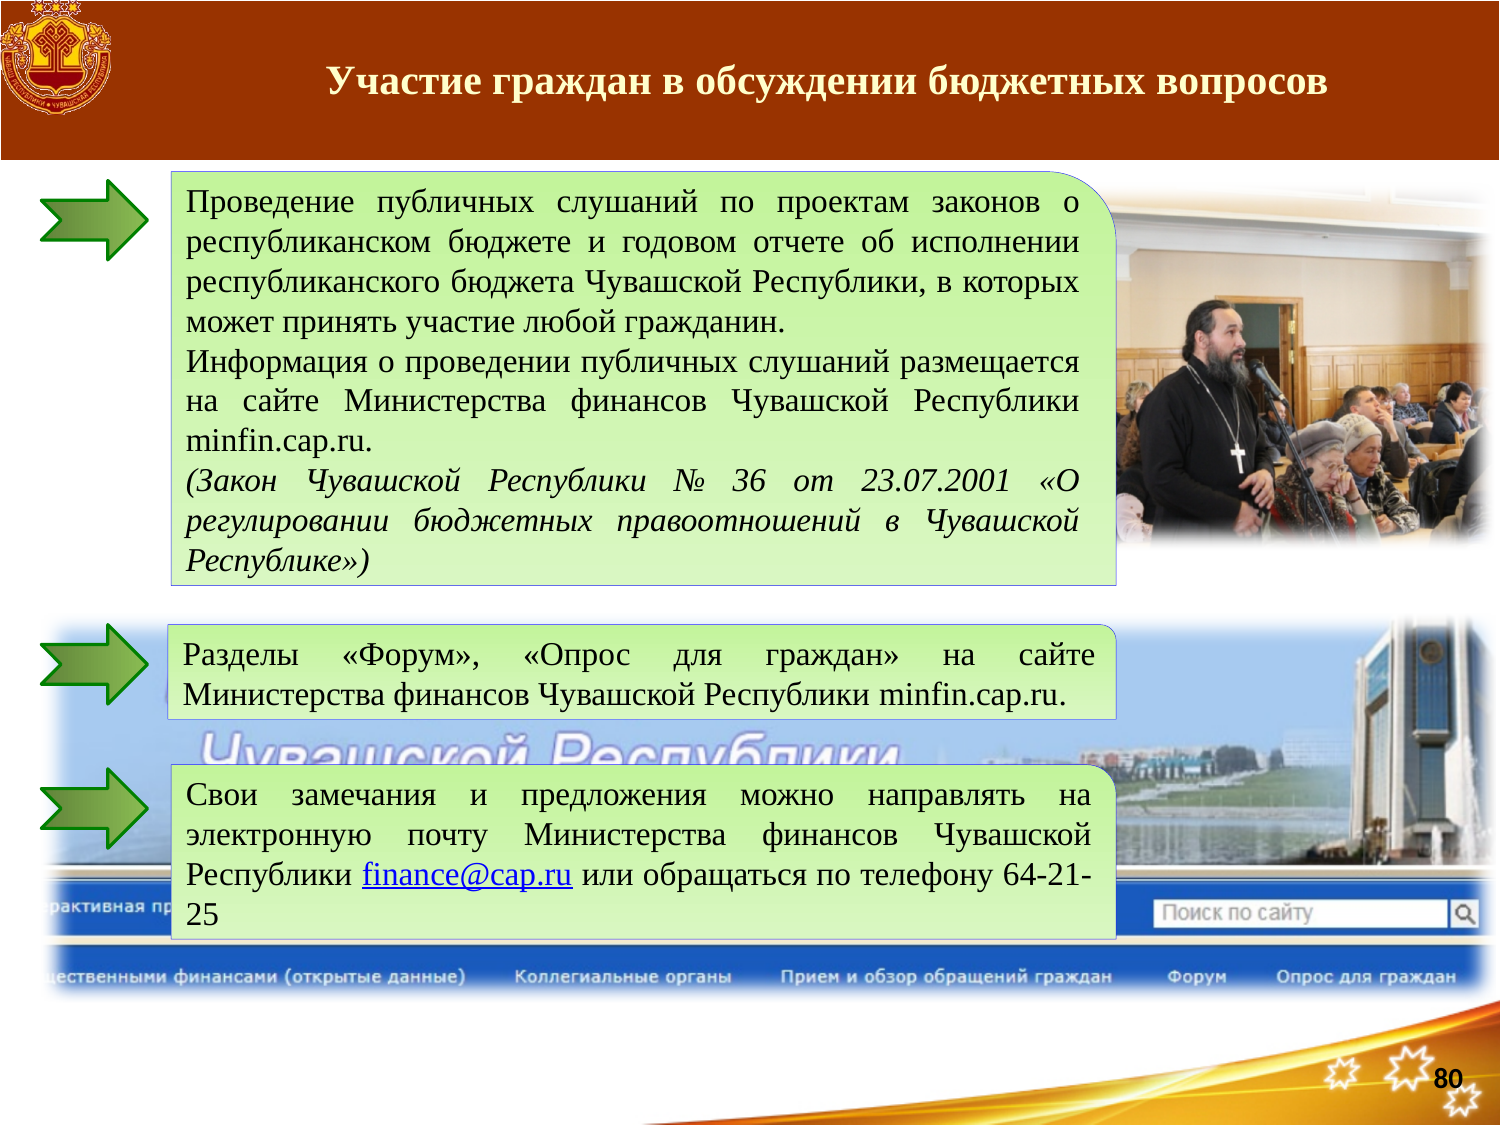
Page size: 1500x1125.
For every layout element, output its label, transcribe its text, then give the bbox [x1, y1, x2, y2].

text_box [39, 178, 150, 262]
title Участие граждан в обсуждении бюджетных вопросов [194, 30, 1459, 126]
text_box Проведение публичных слушаний по проектам законов о республиканском бюджете и годовом отчете об исполнении республиканского бюджета Чувашской Республики, в которых может принять участие любой гражданин. Информация о проведении публичных слушаний размещается на сайте Министерства финансов Чувашской Республики minfin.cap.ru. (Закон Чувашской Республики № 36 от 23.07.2001 «О регулировании бюджетных правоотношений в Чувашской Республике») [171, 171, 1117, 586]
picture [0, 0, 111, 115]
picture [0, 162, 1500, 1125]
slide_number 80 [1305, 1046, 1479, 1107]
